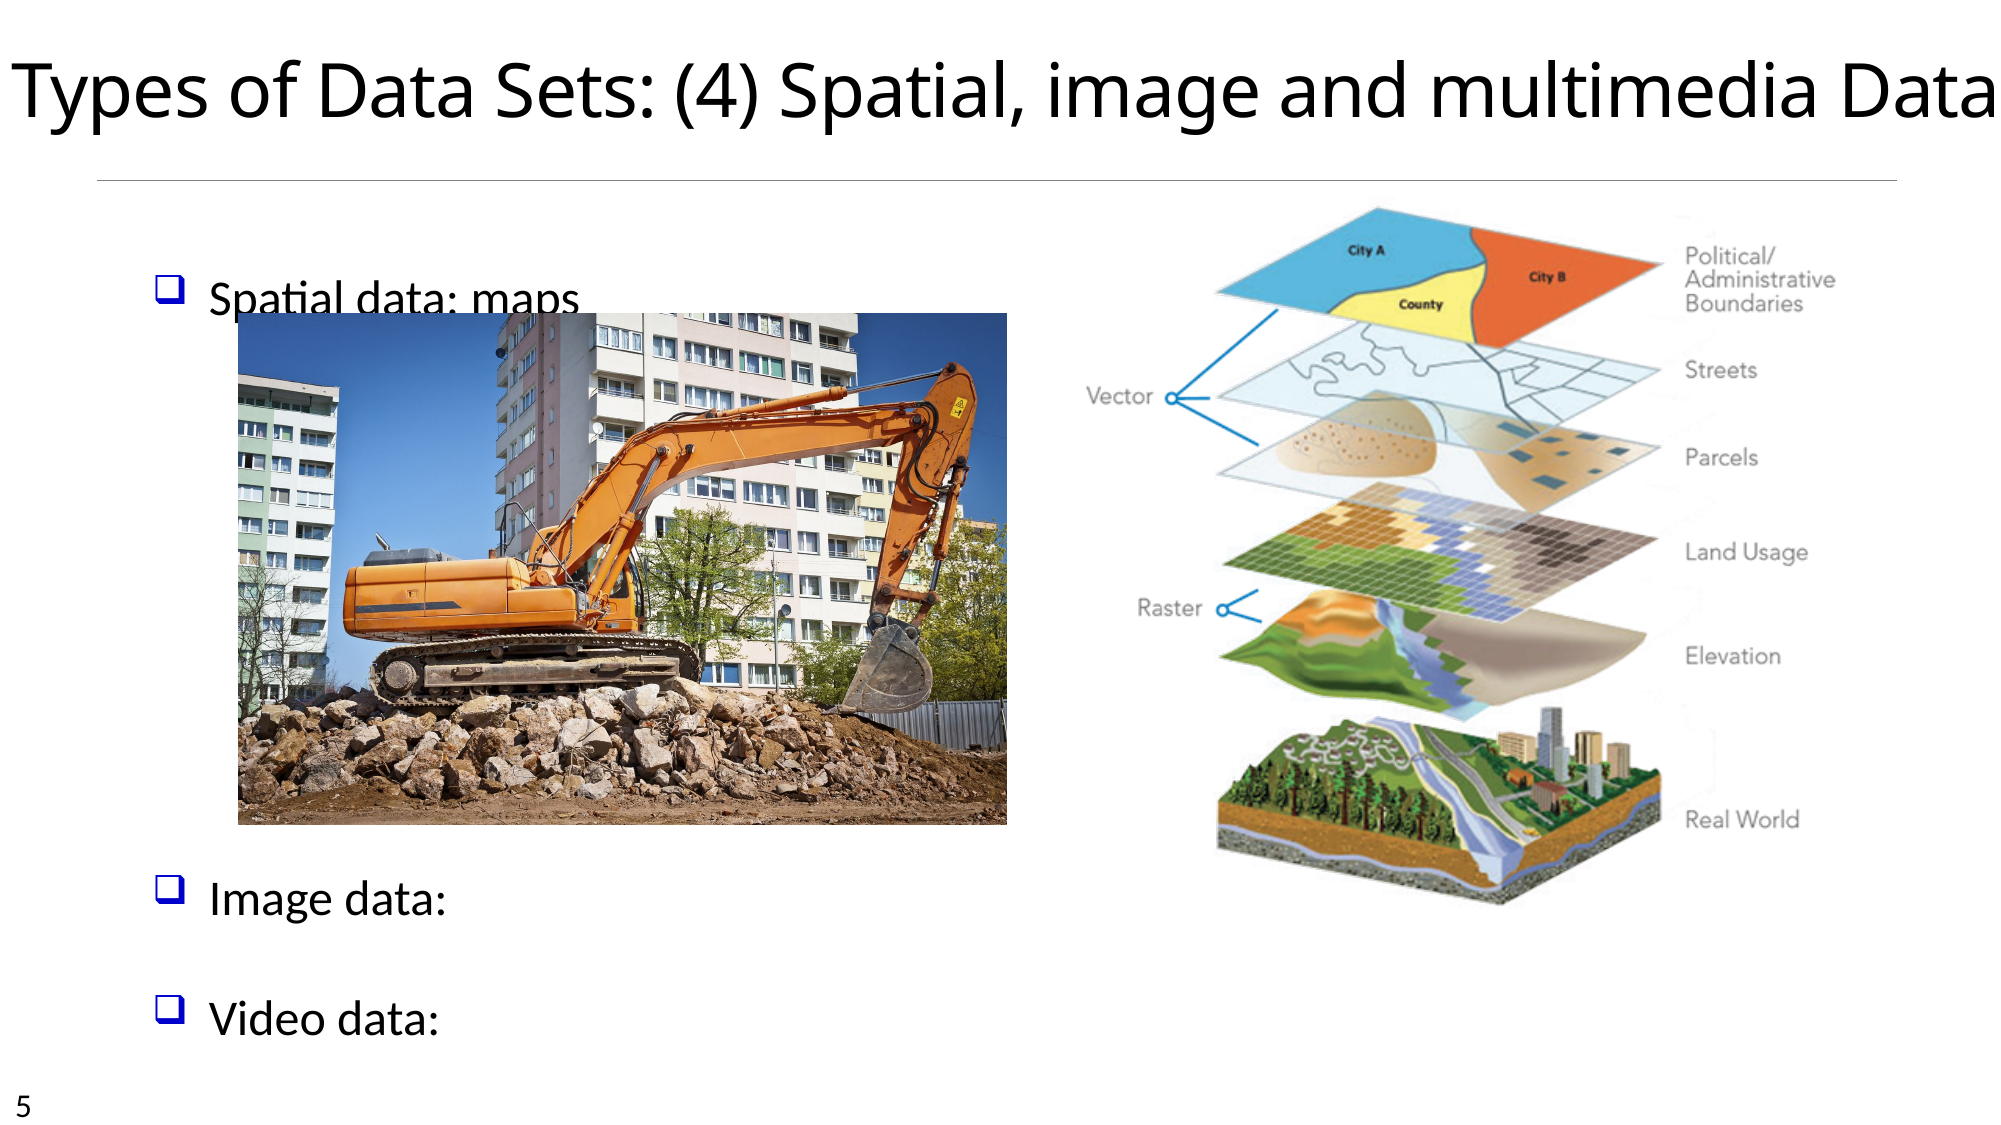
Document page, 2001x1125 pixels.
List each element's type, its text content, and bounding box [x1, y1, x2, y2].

picture [238, 313, 1007, 826]
list Spatial data: maps Image data: Video data: [107, 197, 687, 804]
title Types of Data Sets: (4) Spatial, image and multimedia Data [0, 38, 2000, 151]
picture [1025, 197, 1897, 910]
